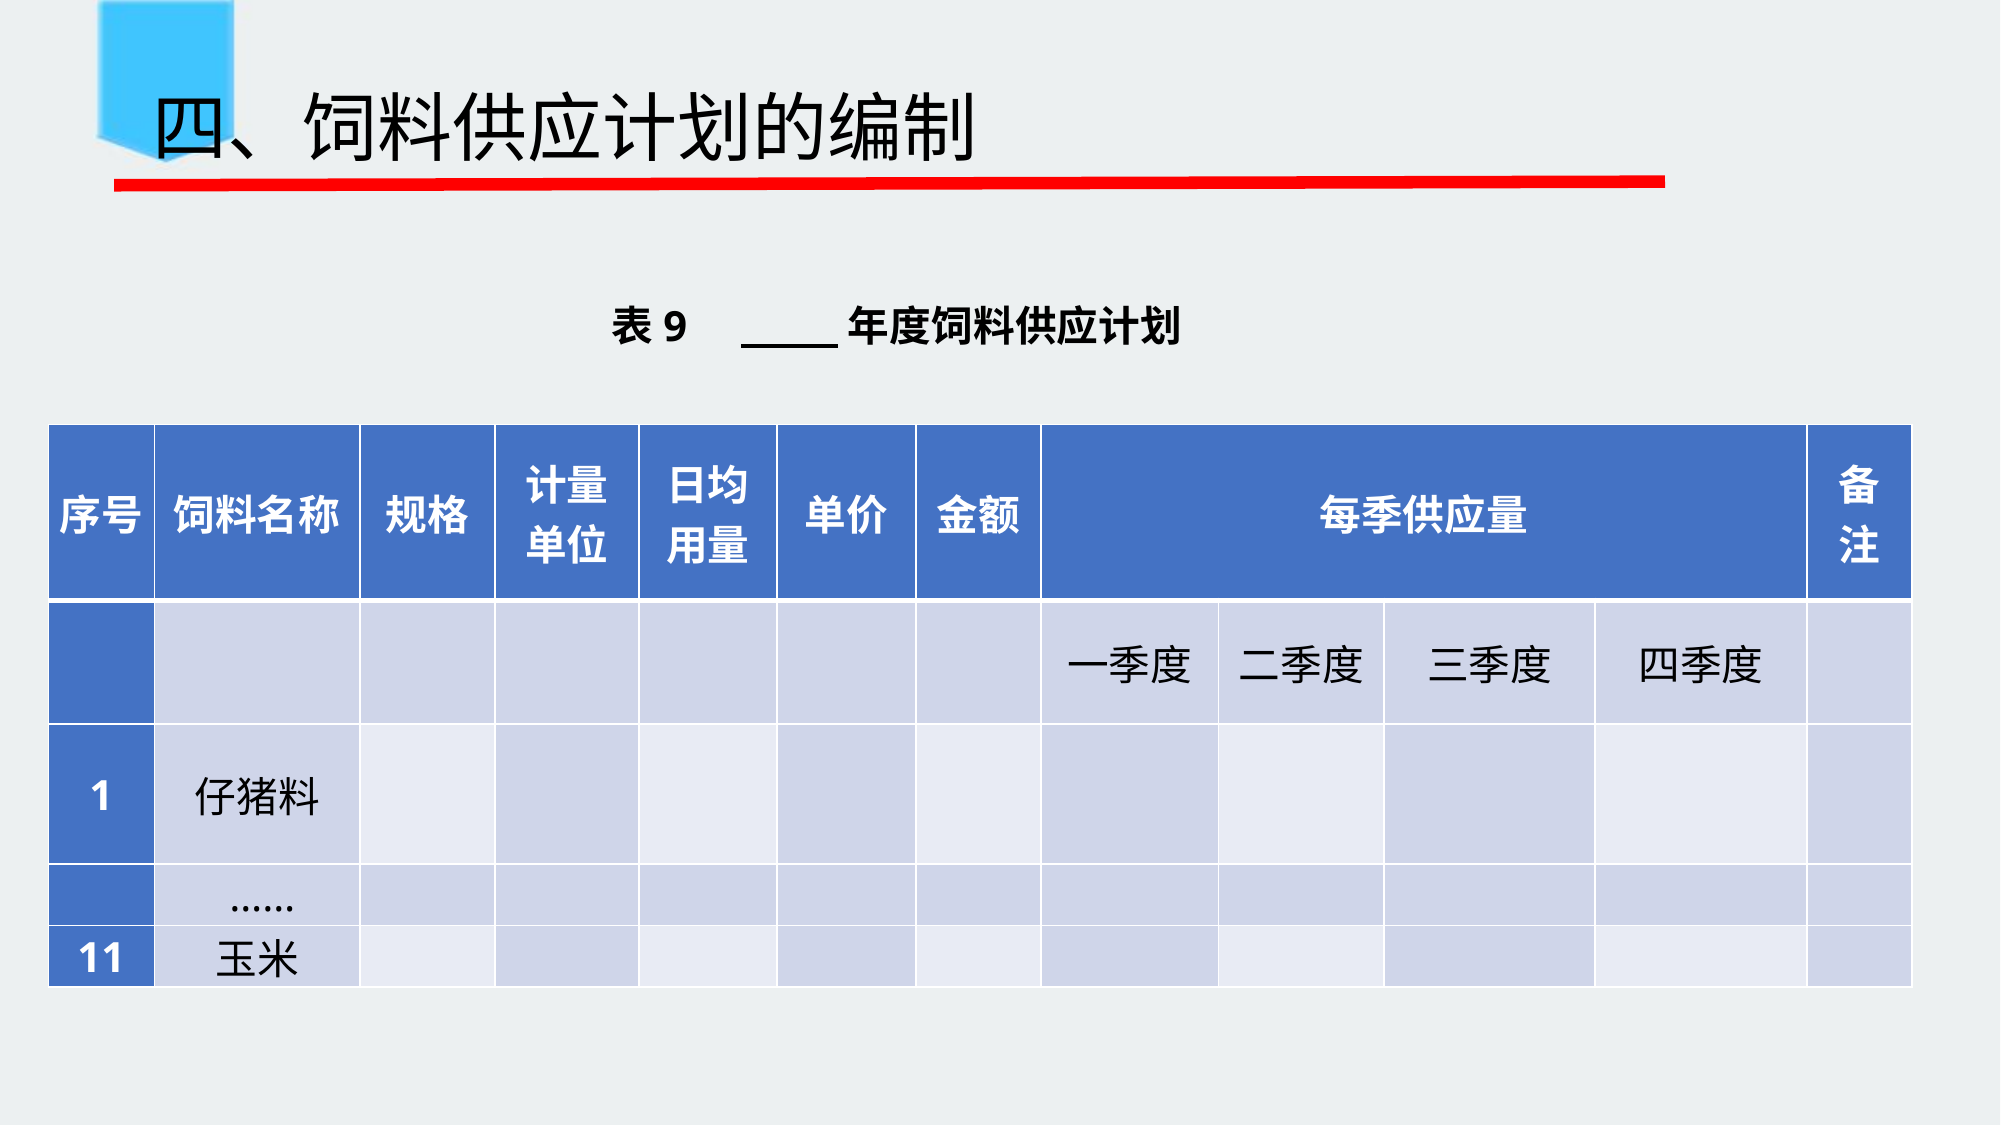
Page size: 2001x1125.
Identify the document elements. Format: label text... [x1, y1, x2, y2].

table_cell 仔猪料 [155, 725, 359, 863]
text_box 表9 年度饲料供应计划 [596, 292, 1597, 357]
table_cell 三季度 [1385, 603, 1594, 723]
table_cell [640, 926, 776, 986]
table_cell 玉米 [155, 926, 359, 986]
title 四、饲料供应计划的编制 [137, 59, 1863, 204]
table_cell 11 [49, 926, 154, 986]
table_cell [778, 926, 915, 986]
table_cell [496, 865, 638, 925]
table_cell [1385, 865, 1594, 925]
table_cell [1596, 725, 1806, 863]
table_cell [496, 926, 638, 986]
table_cell [1808, 725, 1911, 863]
table_cell [778, 725, 915, 863]
table_cell [778, 865, 915, 925]
table_cell [917, 865, 1040, 925]
table_cell [361, 725, 494, 863]
table_header 饲料名称 [155, 425, 359, 598]
table_cell [1385, 725, 1594, 863]
picture [0, 0, 2001, 1125]
table_cell …… [155, 865, 359, 925]
table_cell [640, 725, 776, 863]
table_cell [1596, 865, 1806, 925]
table_cell [1808, 926, 1911, 986]
table_header 规格 [361, 425, 494, 598]
table_cell 四季度 [1596, 603, 1806, 723]
table_cell [496, 603, 638, 723]
table_cell [917, 926, 1040, 986]
table_cell [49, 603, 154, 723]
table_cell [361, 603, 494, 723]
table_cell [917, 603, 1040, 723]
table_cell [1808, 865, 1911, 925]
table_header 日均用量 [640, 425, 776, 598]
table_cell [640, 865, 776, 925]
table_cell [49, 865, 154, 925]
table_cell [1219, 725, 1383, 863]
table_header 计量单位 [496, 425, 638, 598]
table_cell [361, 926, 494, 986]
table_cell [496, 725, 638, 863]
table_header 备注 [1808, 425, 1911, 598]
table_header 每季供应量 [1042, 425, 1806, 598]
table_cell [1385, 926, 1594, 986]
table_cell [1042, 865, 1218, 925]
table_cell [917, 725, 1040, 863]
table_cell [640, 603, 776, 723]
table_cell [361, 865, 494, 925]
table_header 金额 [917, 425, 1040, 598]
table_cell [155, 603, 359, 723]
table_cell [1042, 926, 1218, 986]
table_cell 二季度 [1219, 603, 1383, 723]
table_header 单价 [778, 425, 915, 598]
table_cell [1596, 926, 1806, 986]
table_cell [1219, 926, 1383, 986]
table_header 序号 [49, 425, 154, 598]
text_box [114, 181, 1665, 186]
table_cell [1042, 725, 1218, 863]
table_cell [1808, 603, 1911, 723]
table_cell [1219, 865, 1383, 925]
table_cell 1 [49, 725, 154, 863]
table_cell [778, 603, 915, 723]
table_cell 一季度 [1042, 603, 1218, 723]
